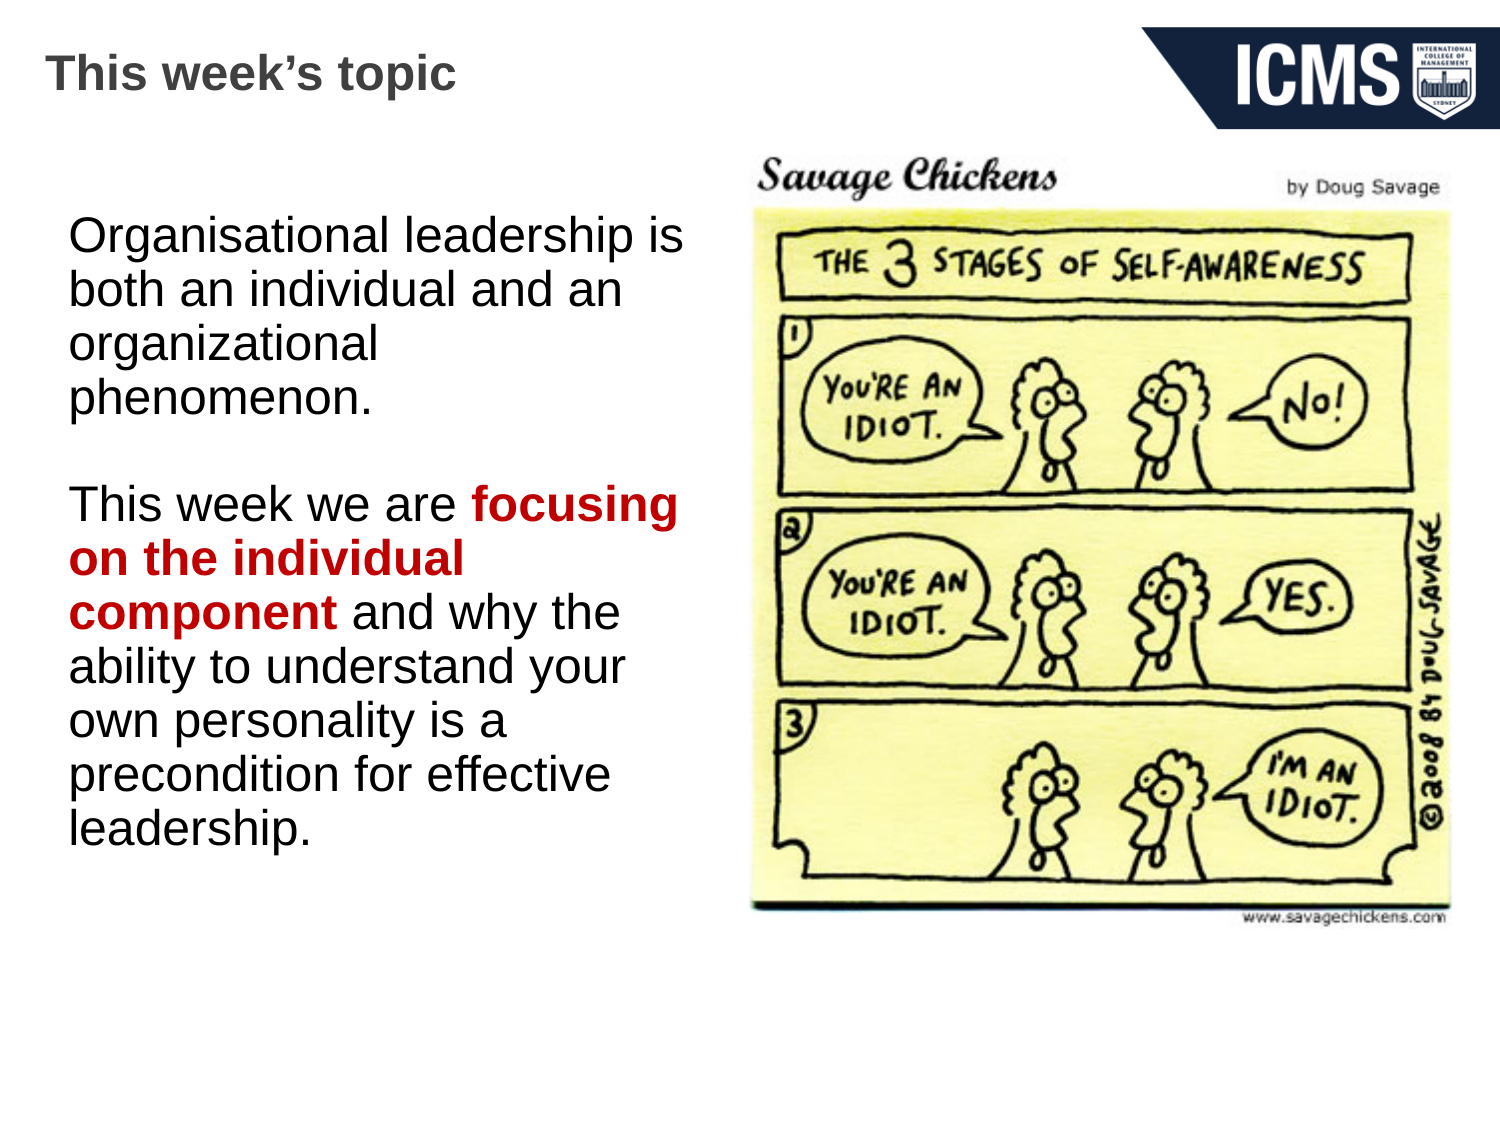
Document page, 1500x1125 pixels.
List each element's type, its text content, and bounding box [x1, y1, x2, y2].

picture [0, 0, 1500, 929]
list Organisational leadership is both an individual and an organizational phenomenon. This week we are focusing on the individual component and why the ability to understand your own personality is a precondition for effective leadership. [53, 201, 703, 934]
title This week’s topic [30, 30, 1306, 119]
